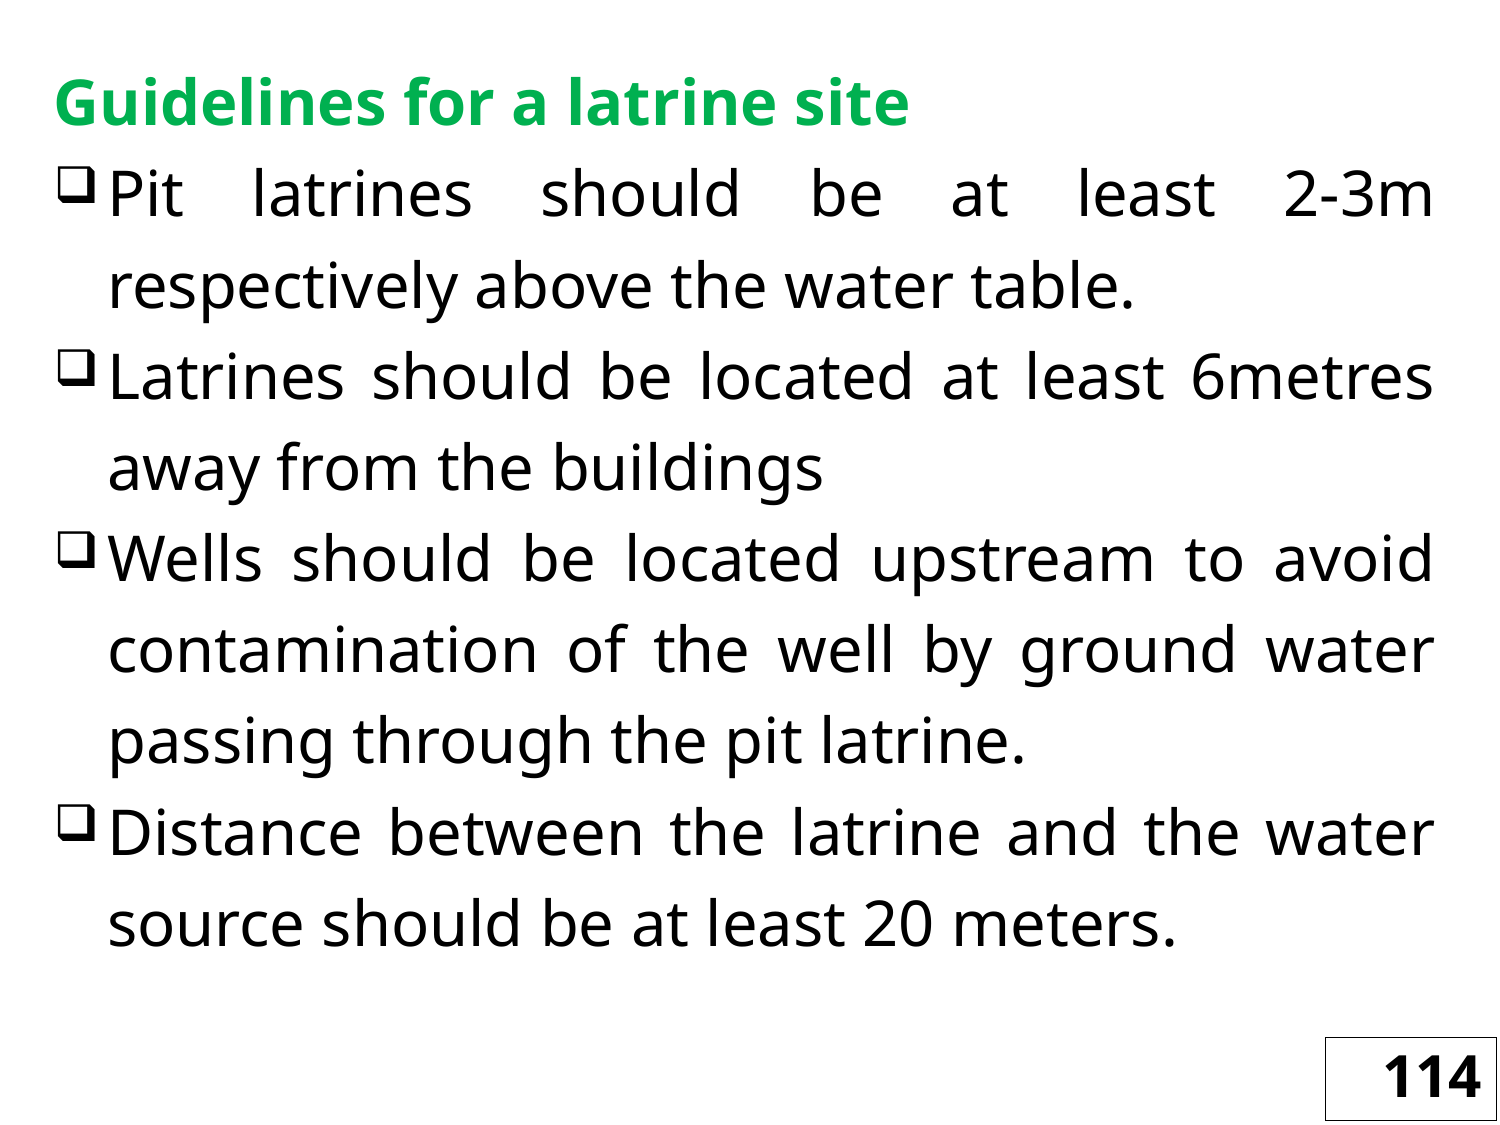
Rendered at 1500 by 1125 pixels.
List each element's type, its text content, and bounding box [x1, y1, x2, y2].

list Guidelines for a latrine site Pit latrines should be at least 2-3m respectively above the water table. Latrines should be located at least 6metres away from the buildings Wells should be located upstream to avoid contamination of the well by ground water passing through the pit latrine. Distance between the latrine and the water source should be at least 20 meters. [39, 39, 1452, 1097]
slide_number 114 [1325, 1037, 1497, 1121]
